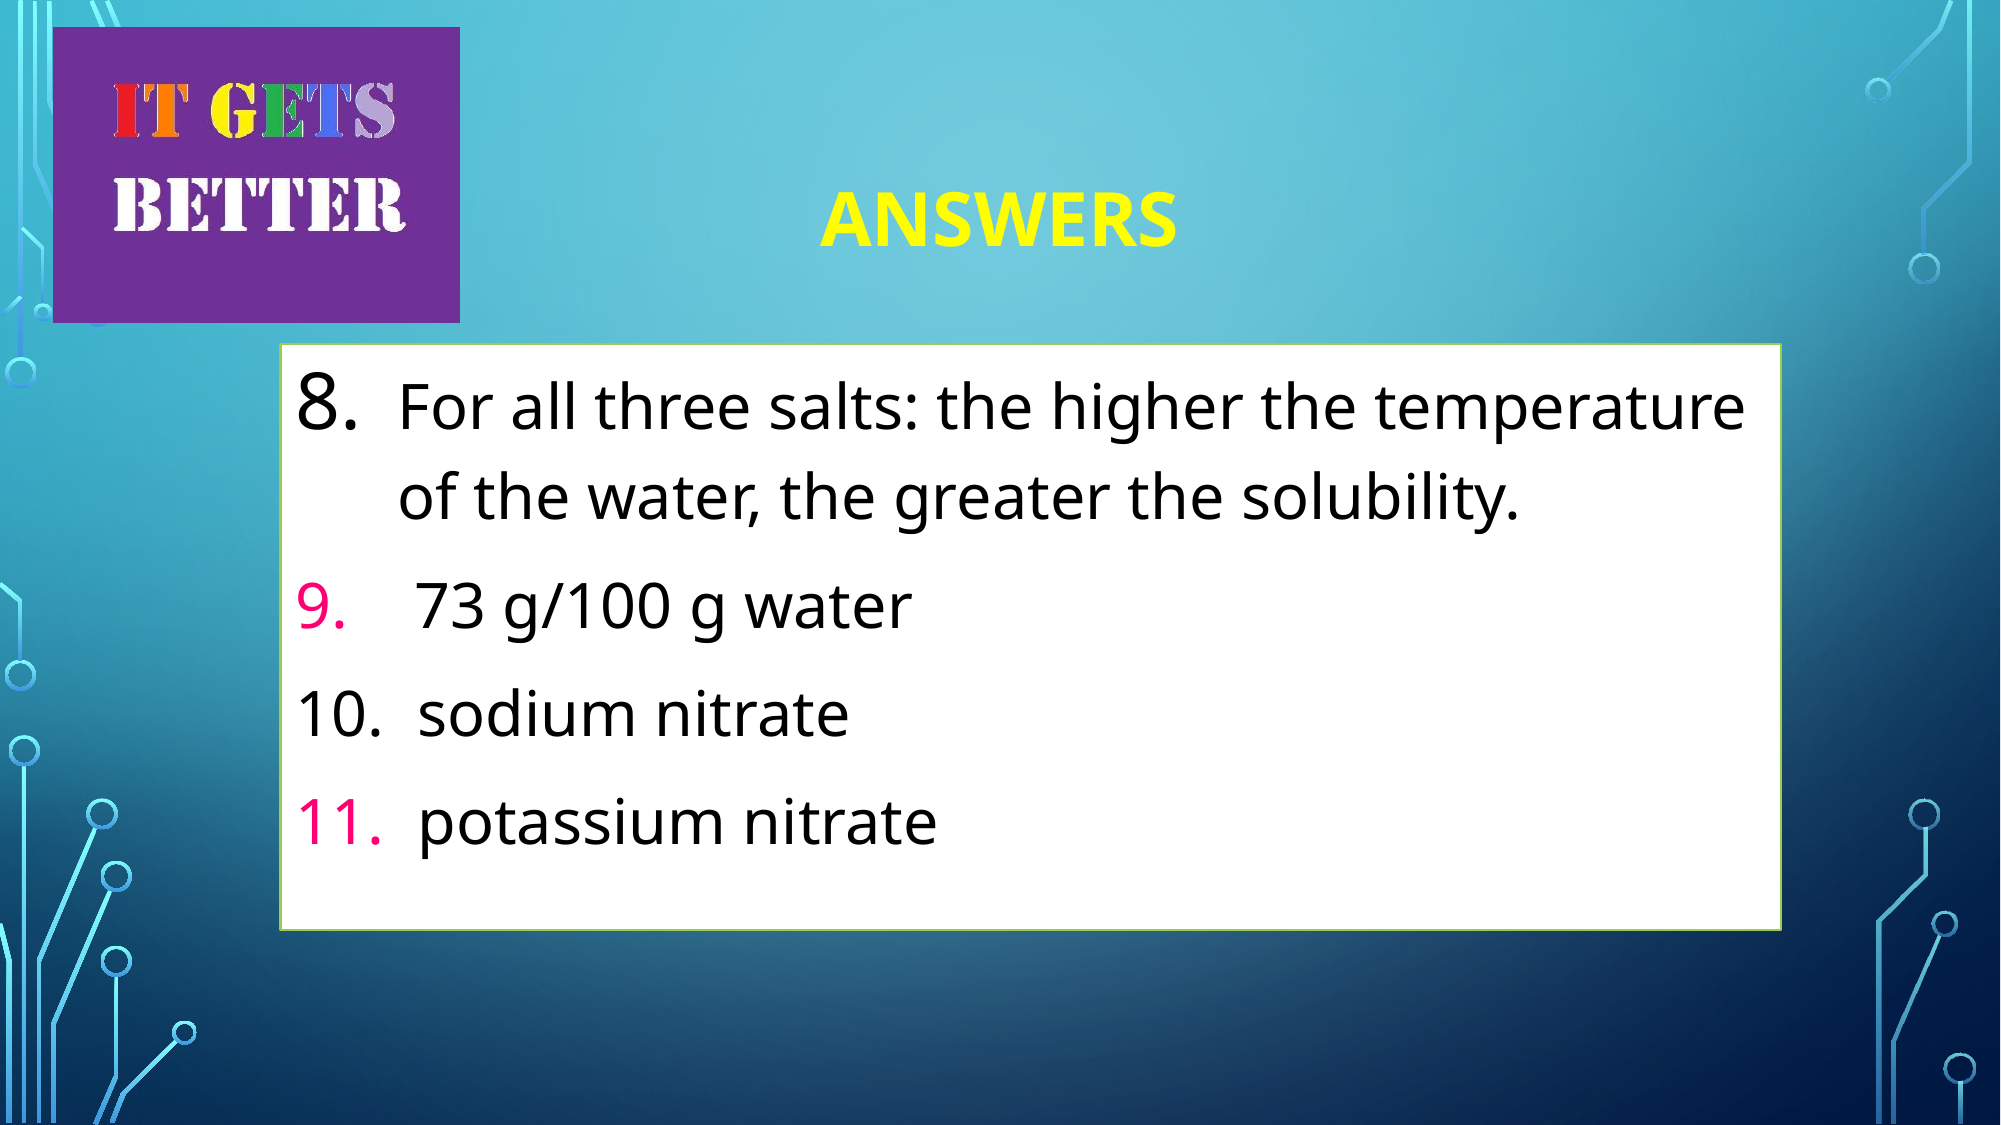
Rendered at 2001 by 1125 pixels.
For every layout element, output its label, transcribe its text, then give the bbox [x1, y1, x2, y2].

list For all three salts: the higher the temperature of the water, the greater the solubility. 9. 73 g/100 g water 10. sodium nitrate 11. potassium nitrate [279, 343, 1782, 931]
picture [53, 27, 460, 323]
title Answers [187, 101, 1813, 344]
